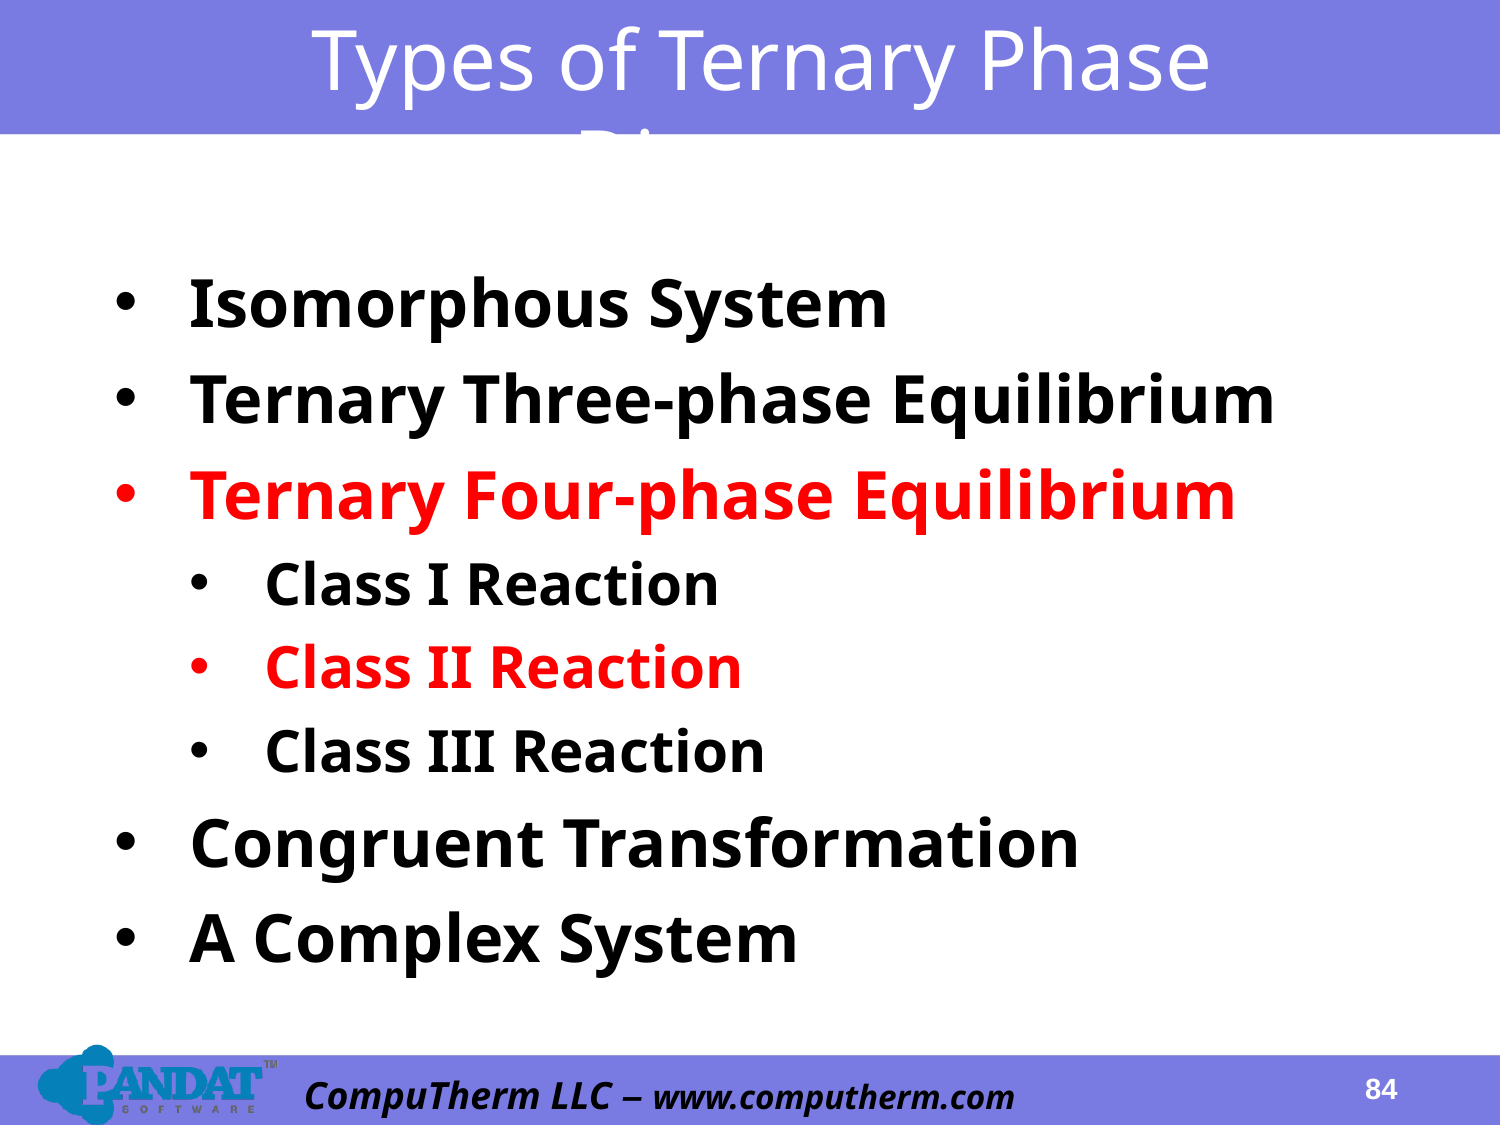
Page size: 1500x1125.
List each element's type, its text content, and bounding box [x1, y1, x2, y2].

text_box Isomorphous System Ternary Three-phase Equilibrium Ternary Four-phase Equilibrium Class I Reaction Class II Reaction Class III Reaction Congruent Transformation A Complex System [99, 237, 1388, 984]
picture [230, 1073, 240, 1094]
picture [0, 0, 1500, 1125]
title Types of Ternary Phase Diagrams [112, 0, 1413, 150]
picture [187, 1073, 195, 1094]
